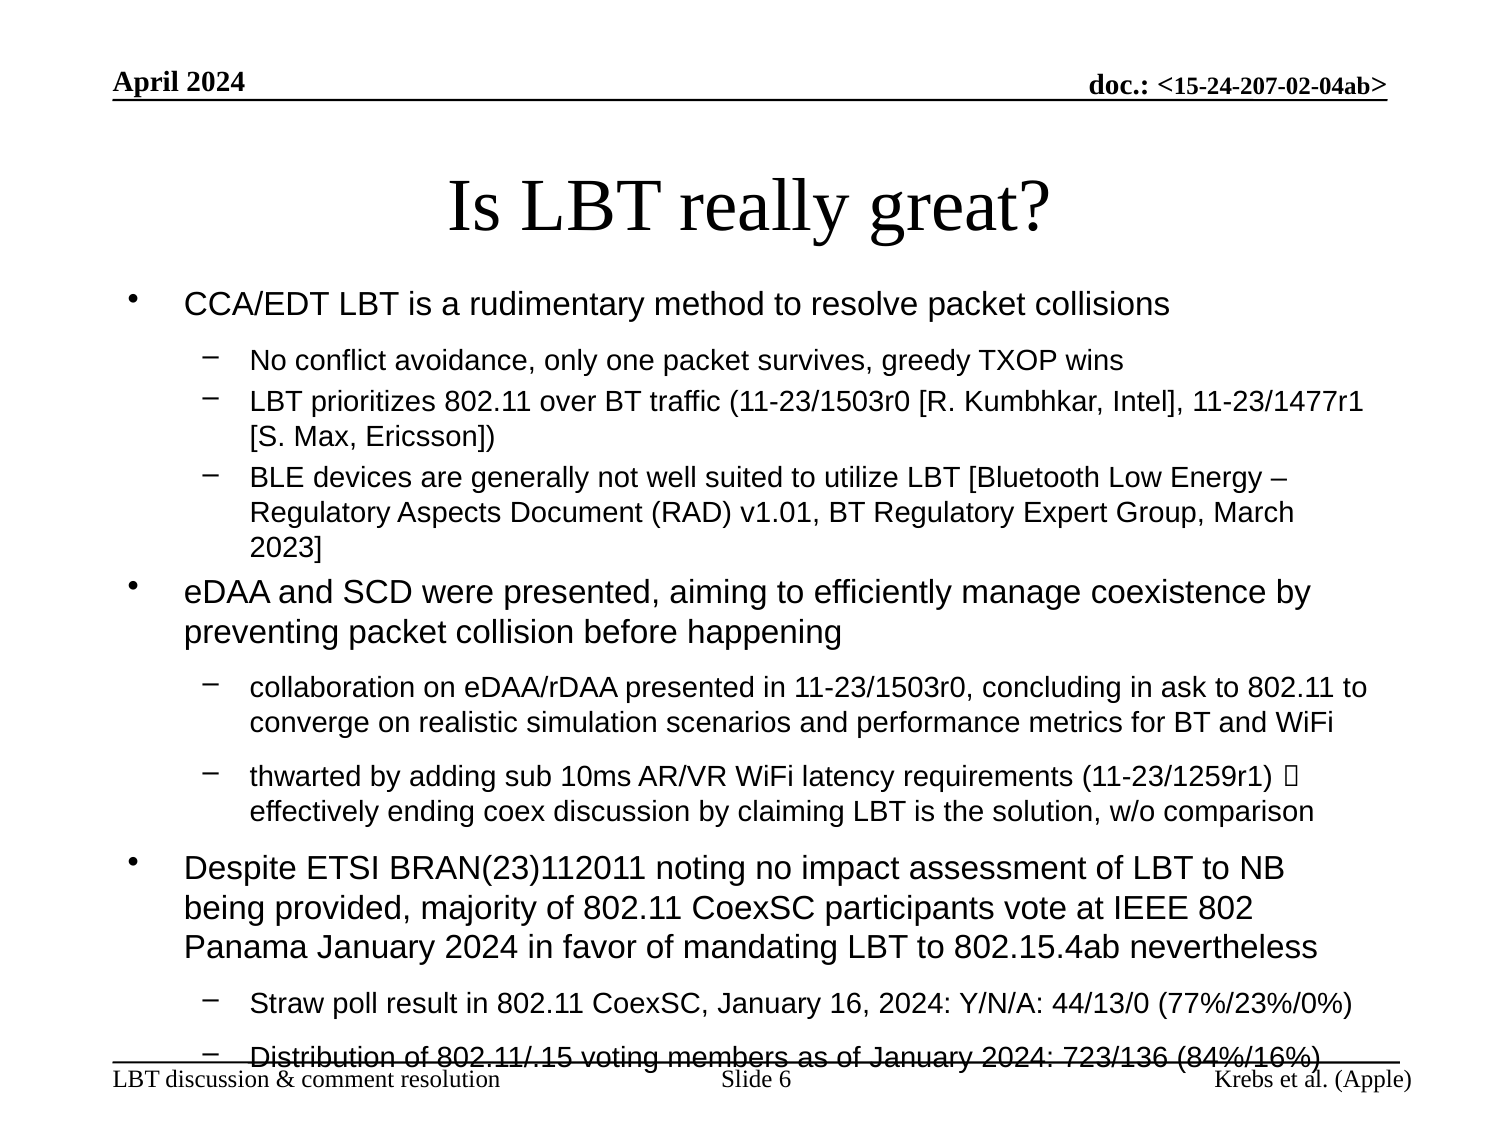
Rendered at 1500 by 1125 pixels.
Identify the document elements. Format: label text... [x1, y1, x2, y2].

list CCA/EDT LBT is a rudimentary method to resolve packet collisions No conflict avoidance, only one packet survives, greedy TXOP wins LBT prioritizes 802.11 over BT traffic (11-23/1503r0 [R. Kumbhkar, Intel], 11-23/1477r1 [S. Max, Ericsson]) BLE devices are generally not well suited to utilize LBT [Bluetooth Low Energy – Regulatory Aspects Document (RAD) v1.01, BT Regulatory Expert Group, March 2023] eDAA and SCD were presented, aiming to efficiently manage coexistence by preventing packet collision before happening collaboration on eDAA/rDAA presented in 11-23/1503r0, concluding in ask to 802.11 to converge on realistic simulation scenarios and performance metrics for BT and WiFi thwarted by adding sub 10ms AR/VR WiFi latency requirements (11-23/1259r1)  effectively ending coex discussion by claiming LBT is the solution, w/o comparison Despite ETSI BRAN(23)112011 noting no impact assessment of LBT to NB being provided, majority of 802.11 CoexSC participants vote at IEEE 802 Panama January 2024 in favor of mandating LBT to 802.15.4ab nevertheless Straw poll result in 802.11 CoexSC, January 16, 2024: Y/N/A: 44/13/0 (77%/23%/0%) Distribution of 802.11/.15 voting members as of January 2024: 723/136 (84%/16%) [112, 275, 1388, 1075]
title Is LBT really great? [112, 112, 1388, 275]
slide_number Slide 6 [712, 1062, 800, 1093]
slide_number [112, 62, 375, 98]
footer Krebs et al. (Apple) [900, 1062, 1413, 1093]
